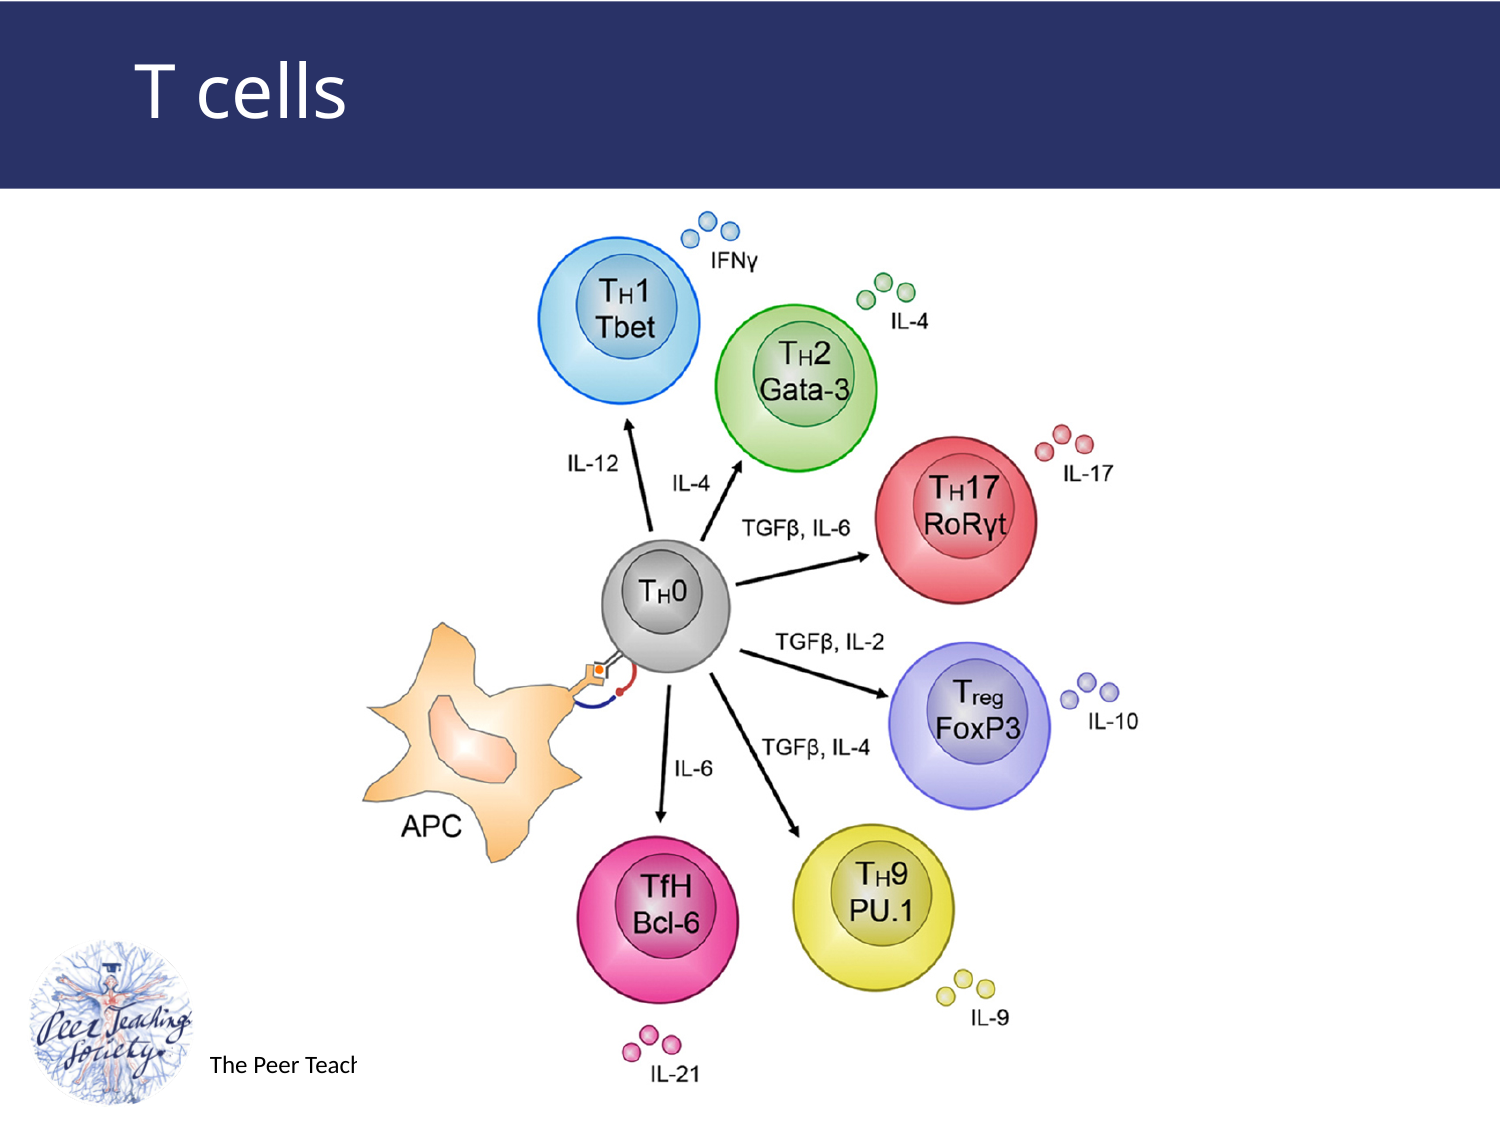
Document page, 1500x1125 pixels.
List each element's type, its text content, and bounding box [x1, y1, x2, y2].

text_box [0, 1, 1500, 189]
picture [26, 938, 195, 1108]
text_box T cells [119, 35, 887, 141]
picture [357, 202, 1143, 1090]
text_box The Peer Teaching Society is not liable for false or misleading information… [201, 1040, 352, 1087]
